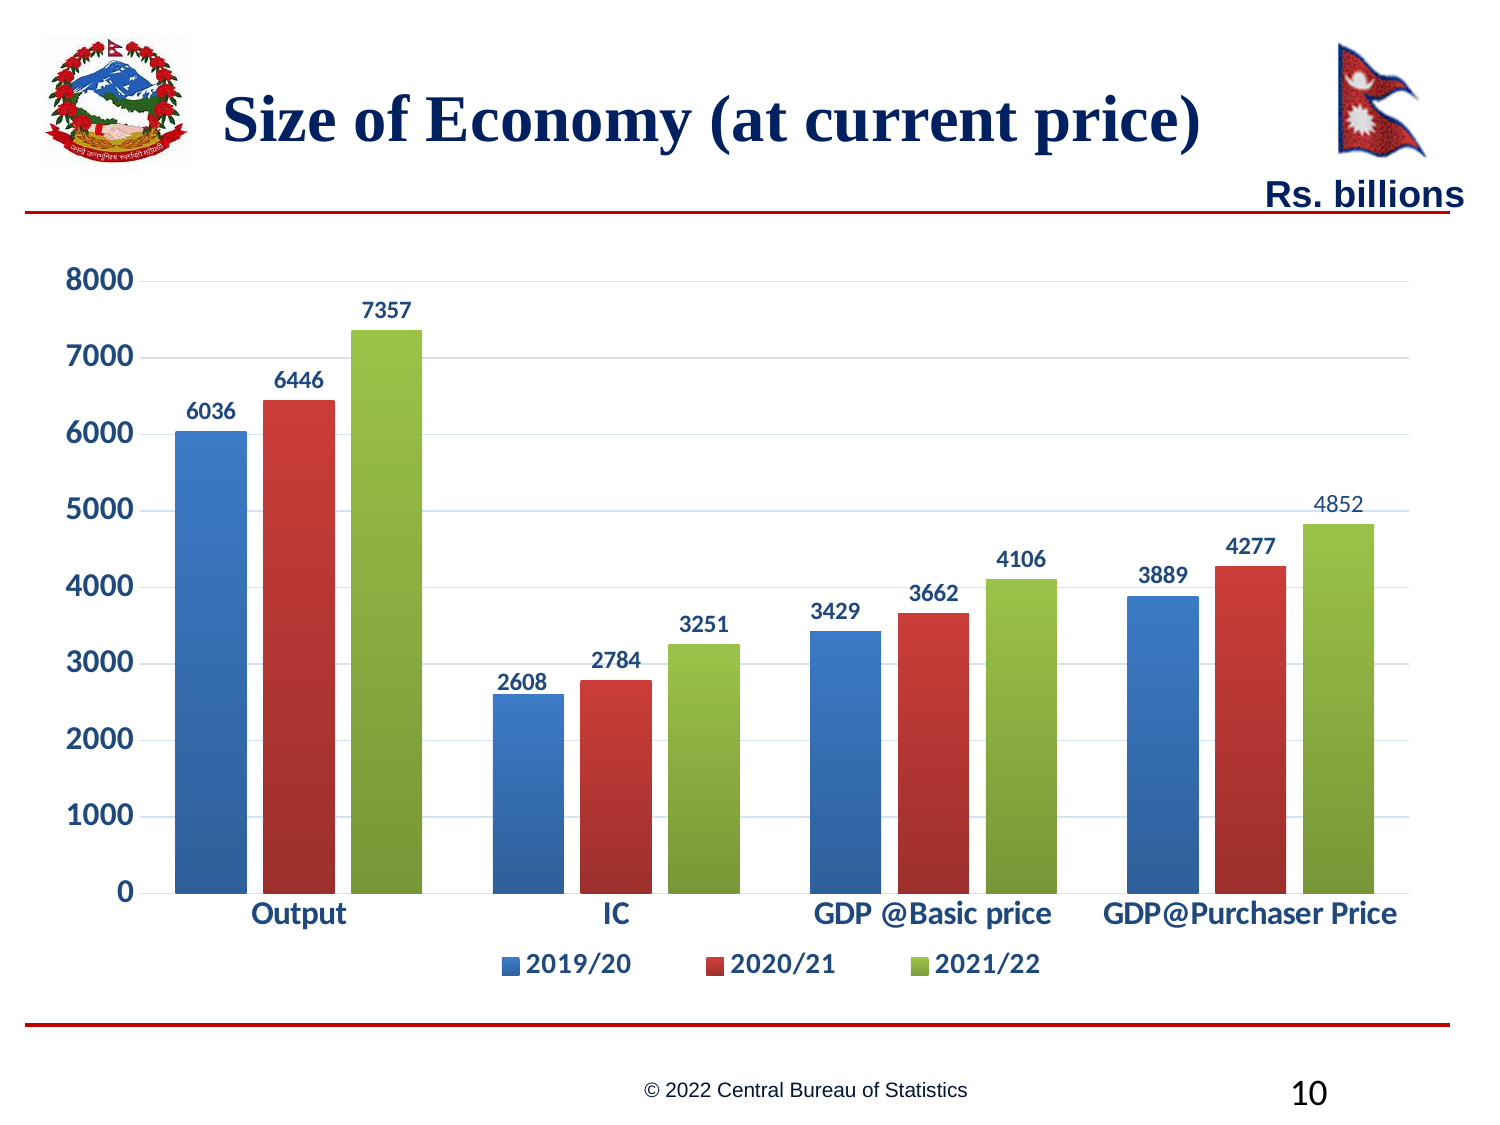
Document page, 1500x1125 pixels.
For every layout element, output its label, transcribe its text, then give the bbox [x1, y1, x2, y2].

title Size of Economy (at current price) [37, 37, 1388, 193]
text_box Rs. billions [1250, 162, 1500, 223]
slide_number 10 [1275, 1060, 1475, 1095]
picture [1388, 37, 1443, 162]
chart [37, 249, 1438, 1001]
